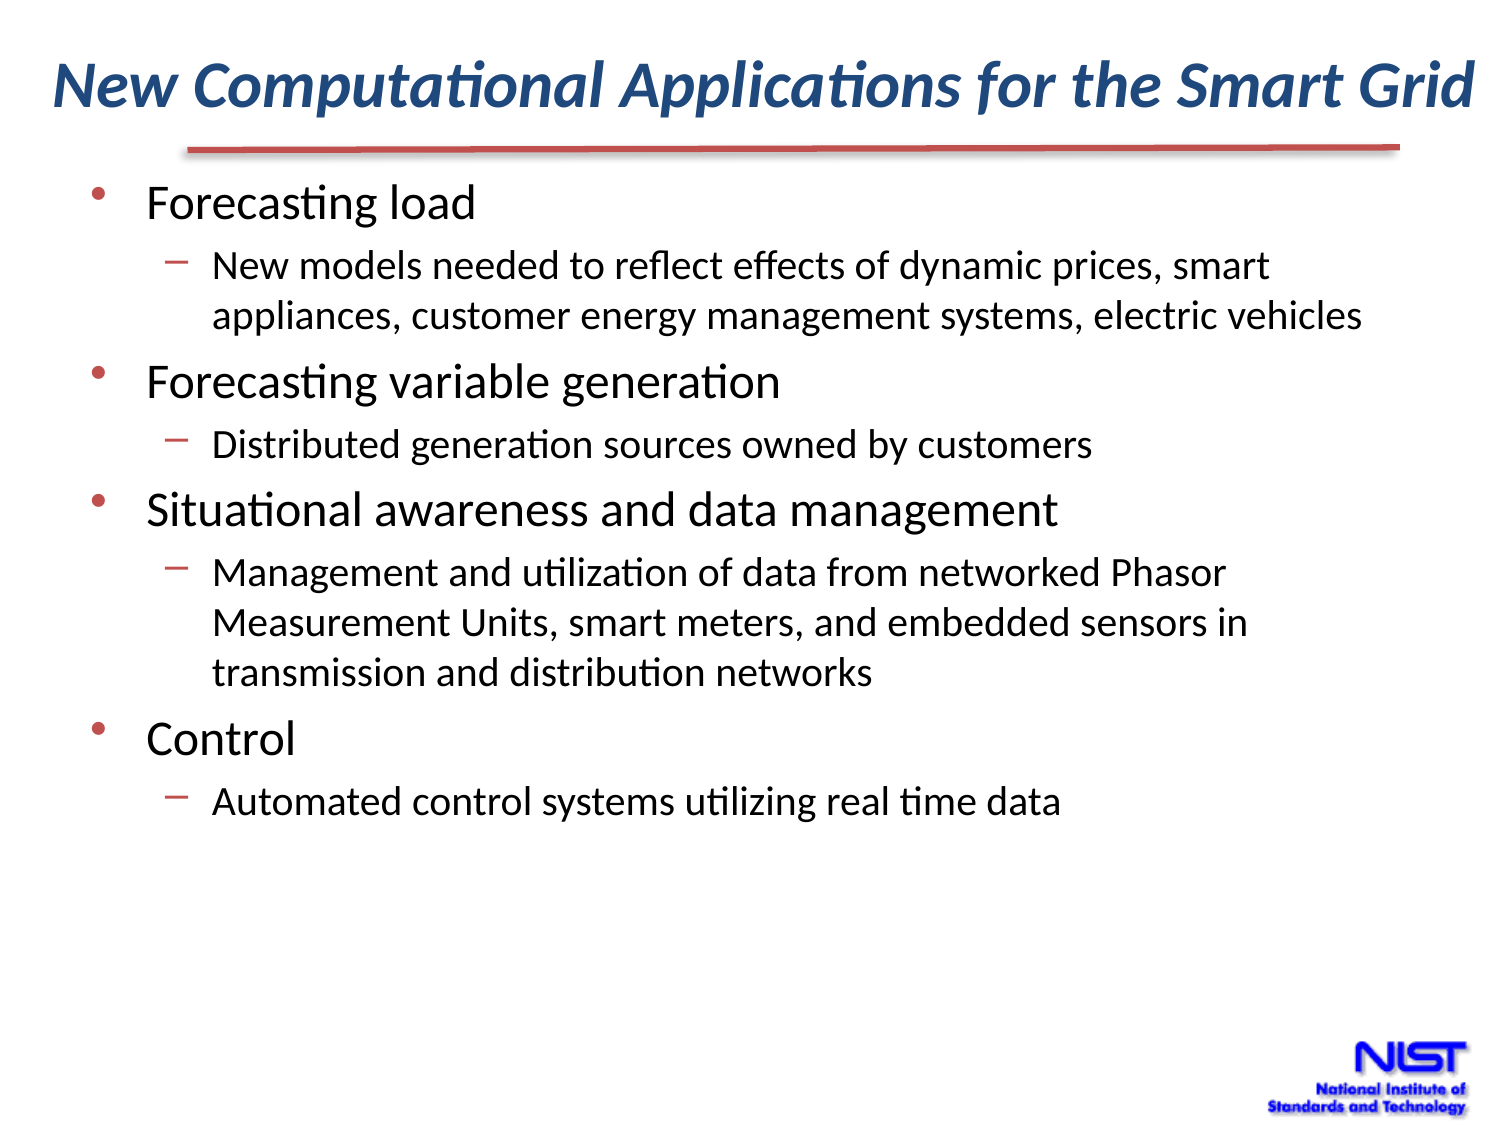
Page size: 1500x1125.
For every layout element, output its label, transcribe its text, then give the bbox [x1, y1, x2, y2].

picture [1259, 1037, 1475, 1125]
title New Computational Applications for the Smart Grid [37, 0, 1500, 163]
list Forecasting load New models needed to reflect effects of dynamic prices, smart appliances, customer energy management systems, electric vehicles Forecasting variable generation Distributed generation sources owned by customers Situational awareness and data management Management and utilization of data from networked Phasor Measurement Units, smart meters, and embedded sensors in transmission and distribution networks Control Automated control systems utilizing real time data [74, 162, 1426, 1006]
